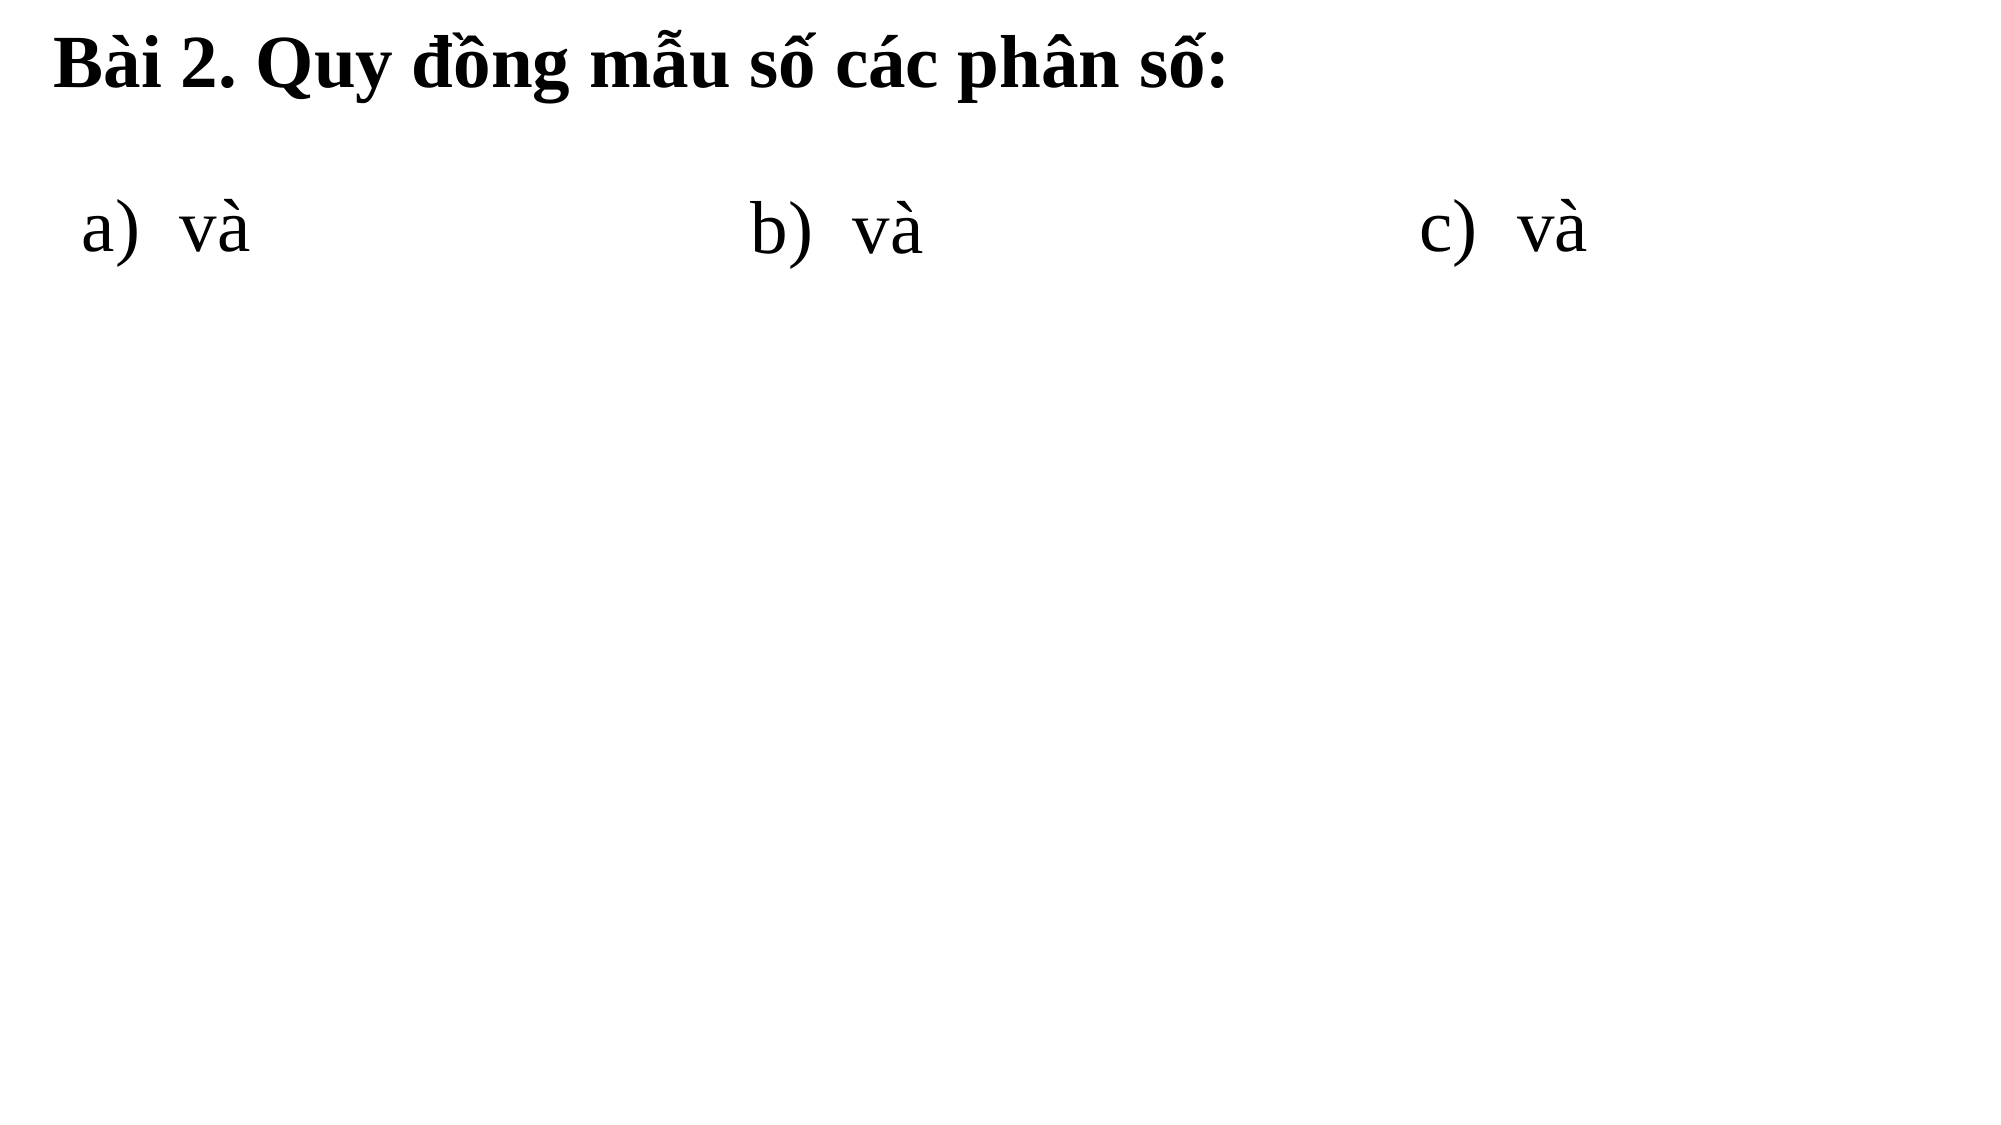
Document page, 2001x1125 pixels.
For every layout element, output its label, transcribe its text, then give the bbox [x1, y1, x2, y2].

text_box Bài 2. Quy đồng mẫu số các phân số: [39, 5, 1266, 110]
